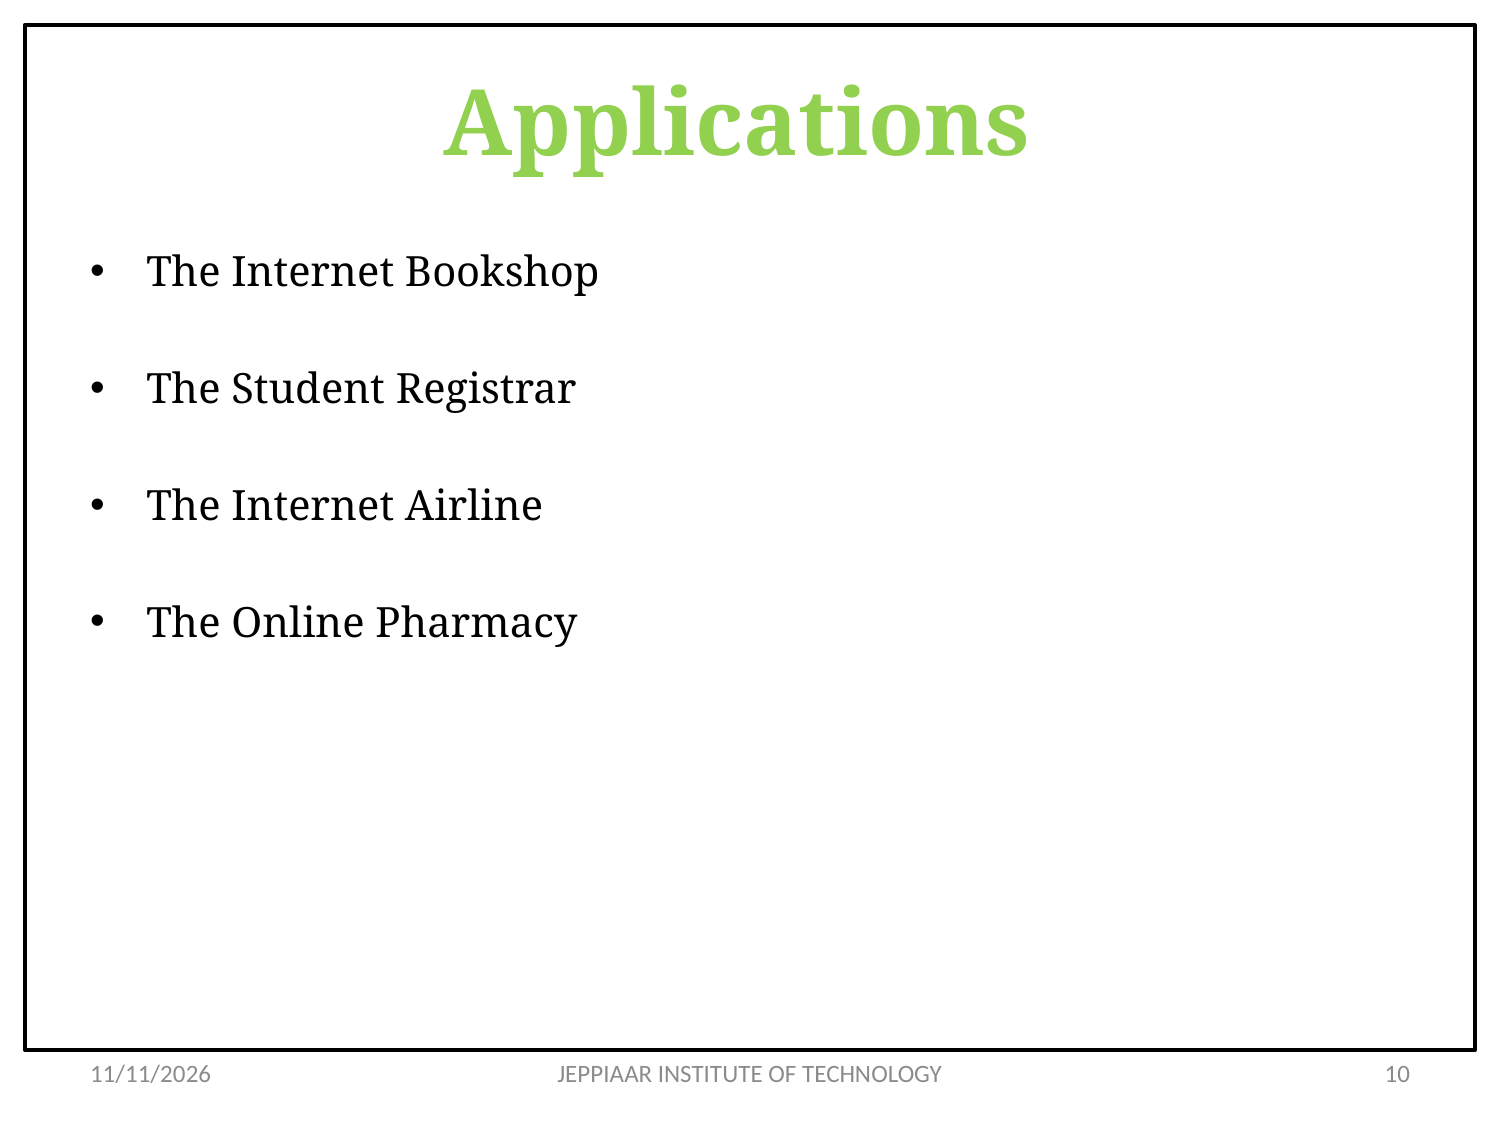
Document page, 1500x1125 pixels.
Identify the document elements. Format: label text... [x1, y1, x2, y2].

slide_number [75, 1042, 425, 1103]
slide_number 10 [1074, 1042, 1425, 1103]
text_box [23, 23, 1477, 1052]
footer JEPPIAAR INSTITUTE OF TECHNOLOGY [512, 1042, 988, 1103]
text_box [74, 212, 1425, 738]
